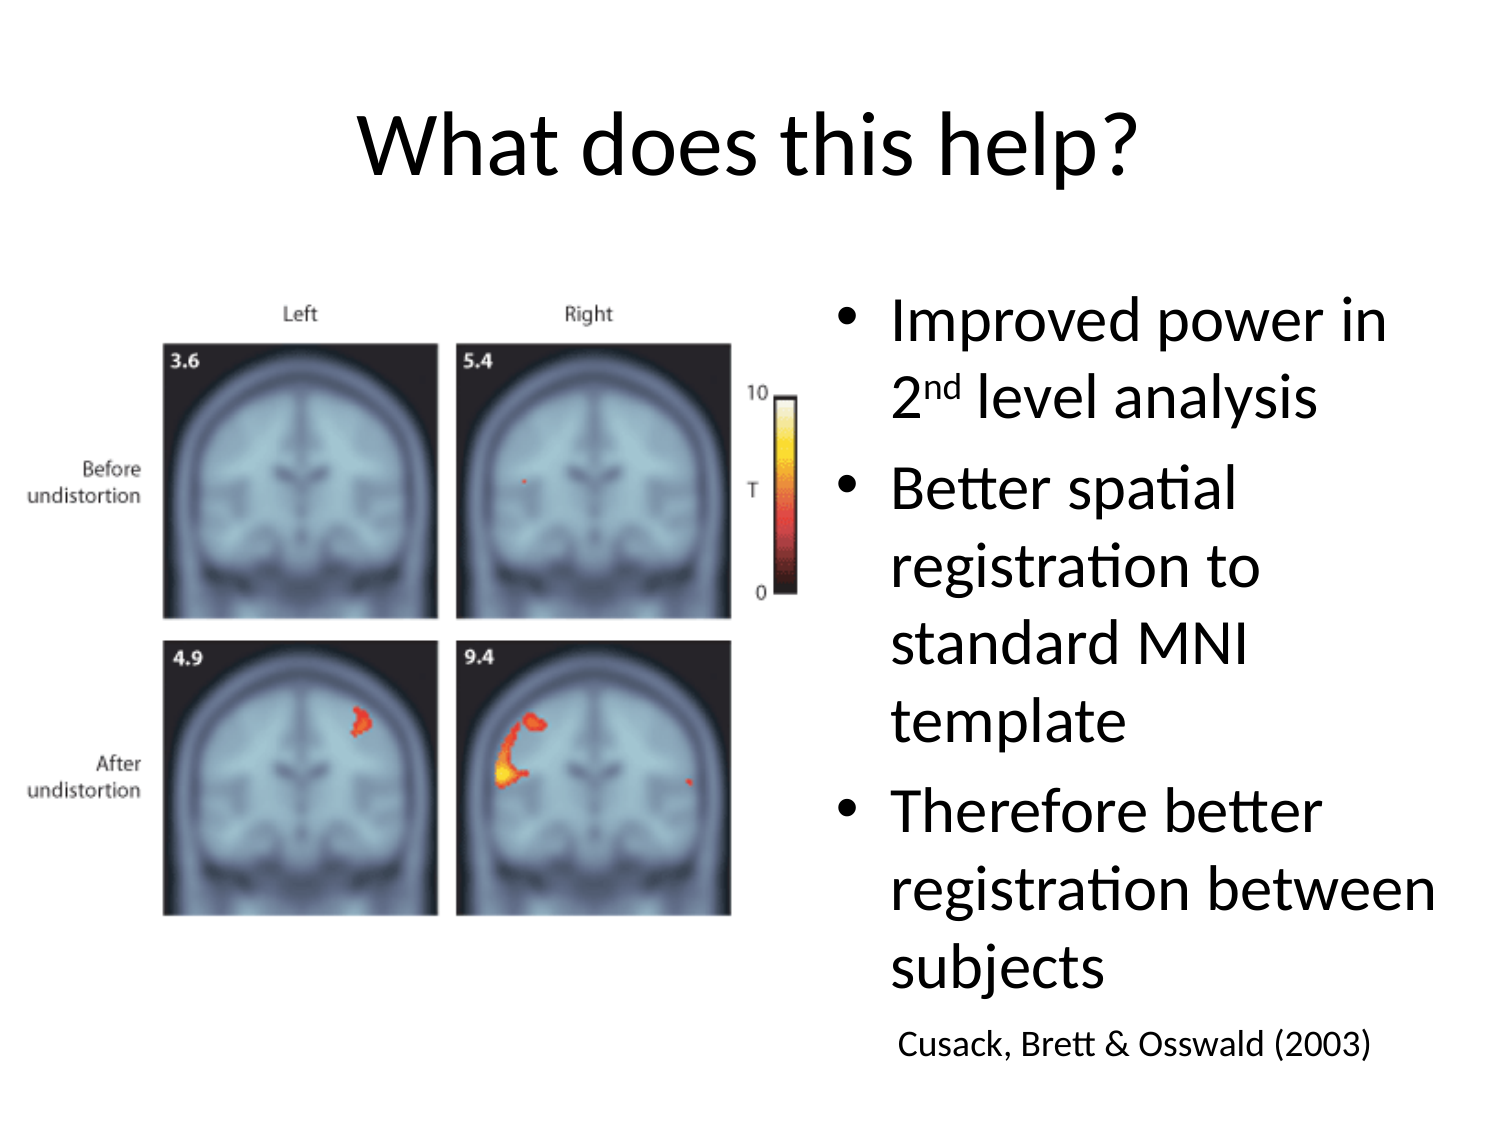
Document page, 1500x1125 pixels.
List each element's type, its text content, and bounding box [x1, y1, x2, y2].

text_box Cusack, Brett & Osswald (2003) [883, 1011, 1396, 1072]
picture [0, 261, 828, 965]
list Improved power in 2nd level analysis Better spatial registration to standard MNI template Therefore better registration between subjects [820, 268, 1465, 1012]
title What does this help? [75, 45, 1425, 233]
